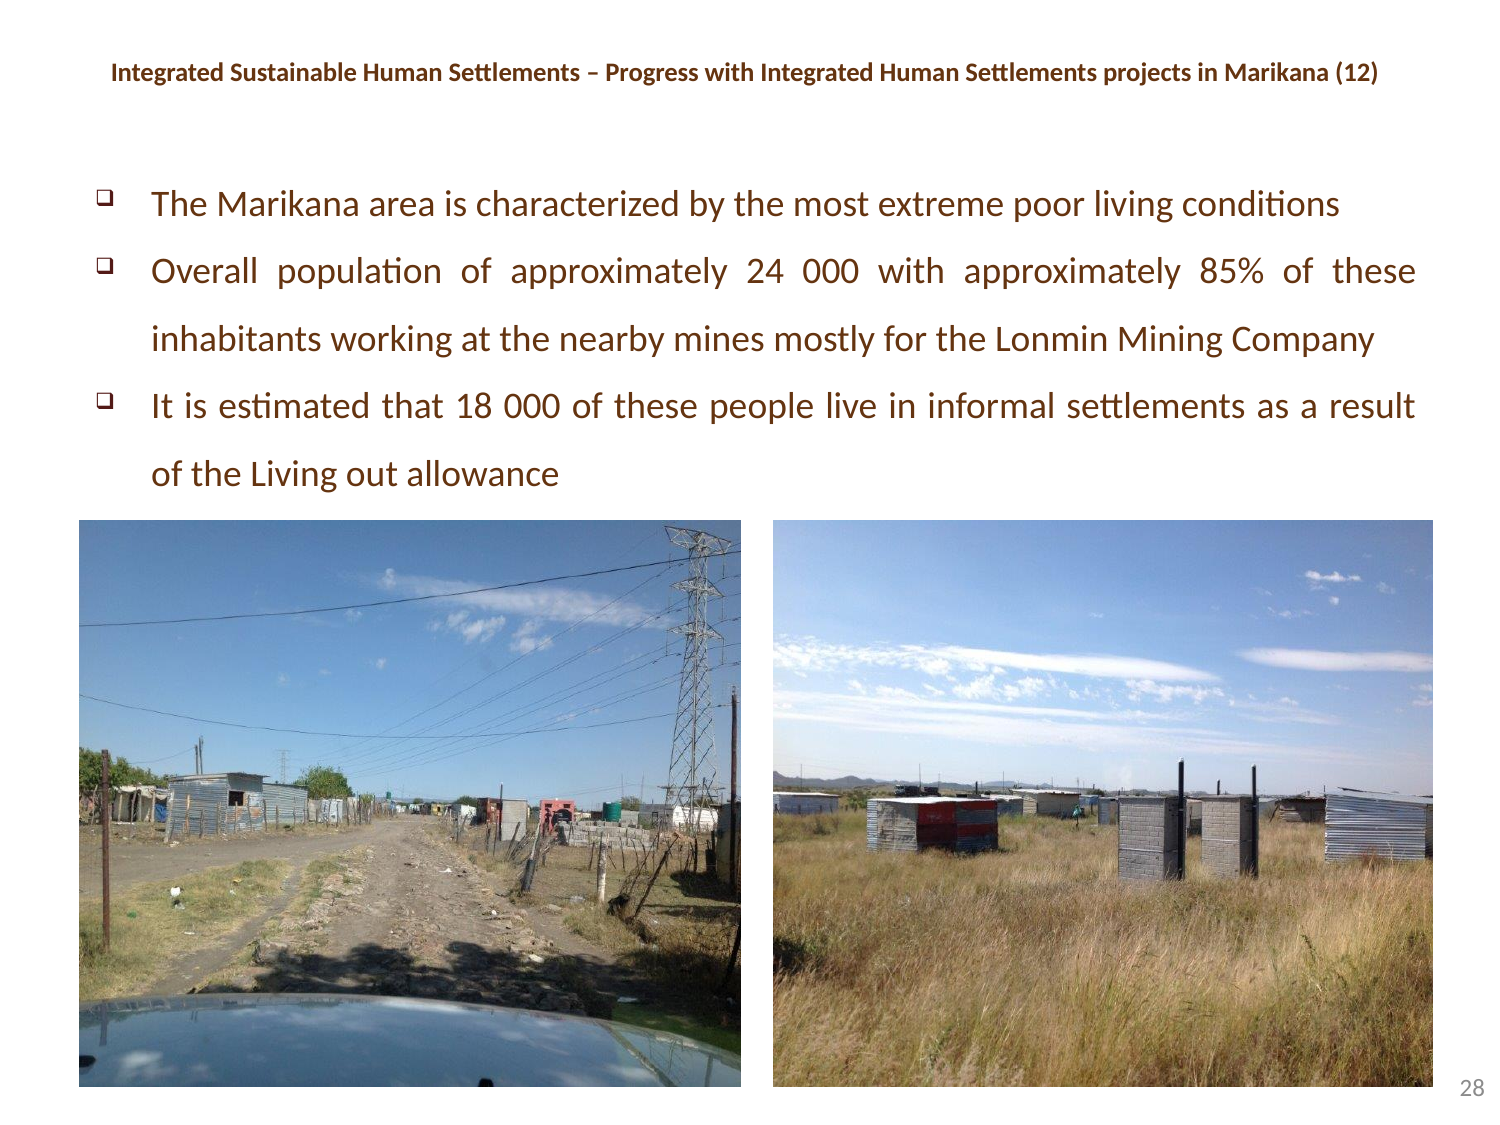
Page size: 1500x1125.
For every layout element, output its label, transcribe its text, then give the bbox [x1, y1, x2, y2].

picture [79, 520, 741, 1087]
title Integrated Sustainable Human Settlements – Progress with Integrated Human Settlements projects in Marikana (12) [17, 0, 1472, 95]
list The Marikana area is characterized by the most extreme poor living conditions Overall population of approximately 24 000 with approximately 85% of these inhabitants working at the nearby mines mostly for the Lonmin Mining Company It is estimated that 18 000 of these people live in informal settlements as a result of the Living out allowance [79, 148, 1433, 1000]
picture [773, 520, 1433, 1087]
slide_number 28 [1387, 1053, 1500, 1120]
